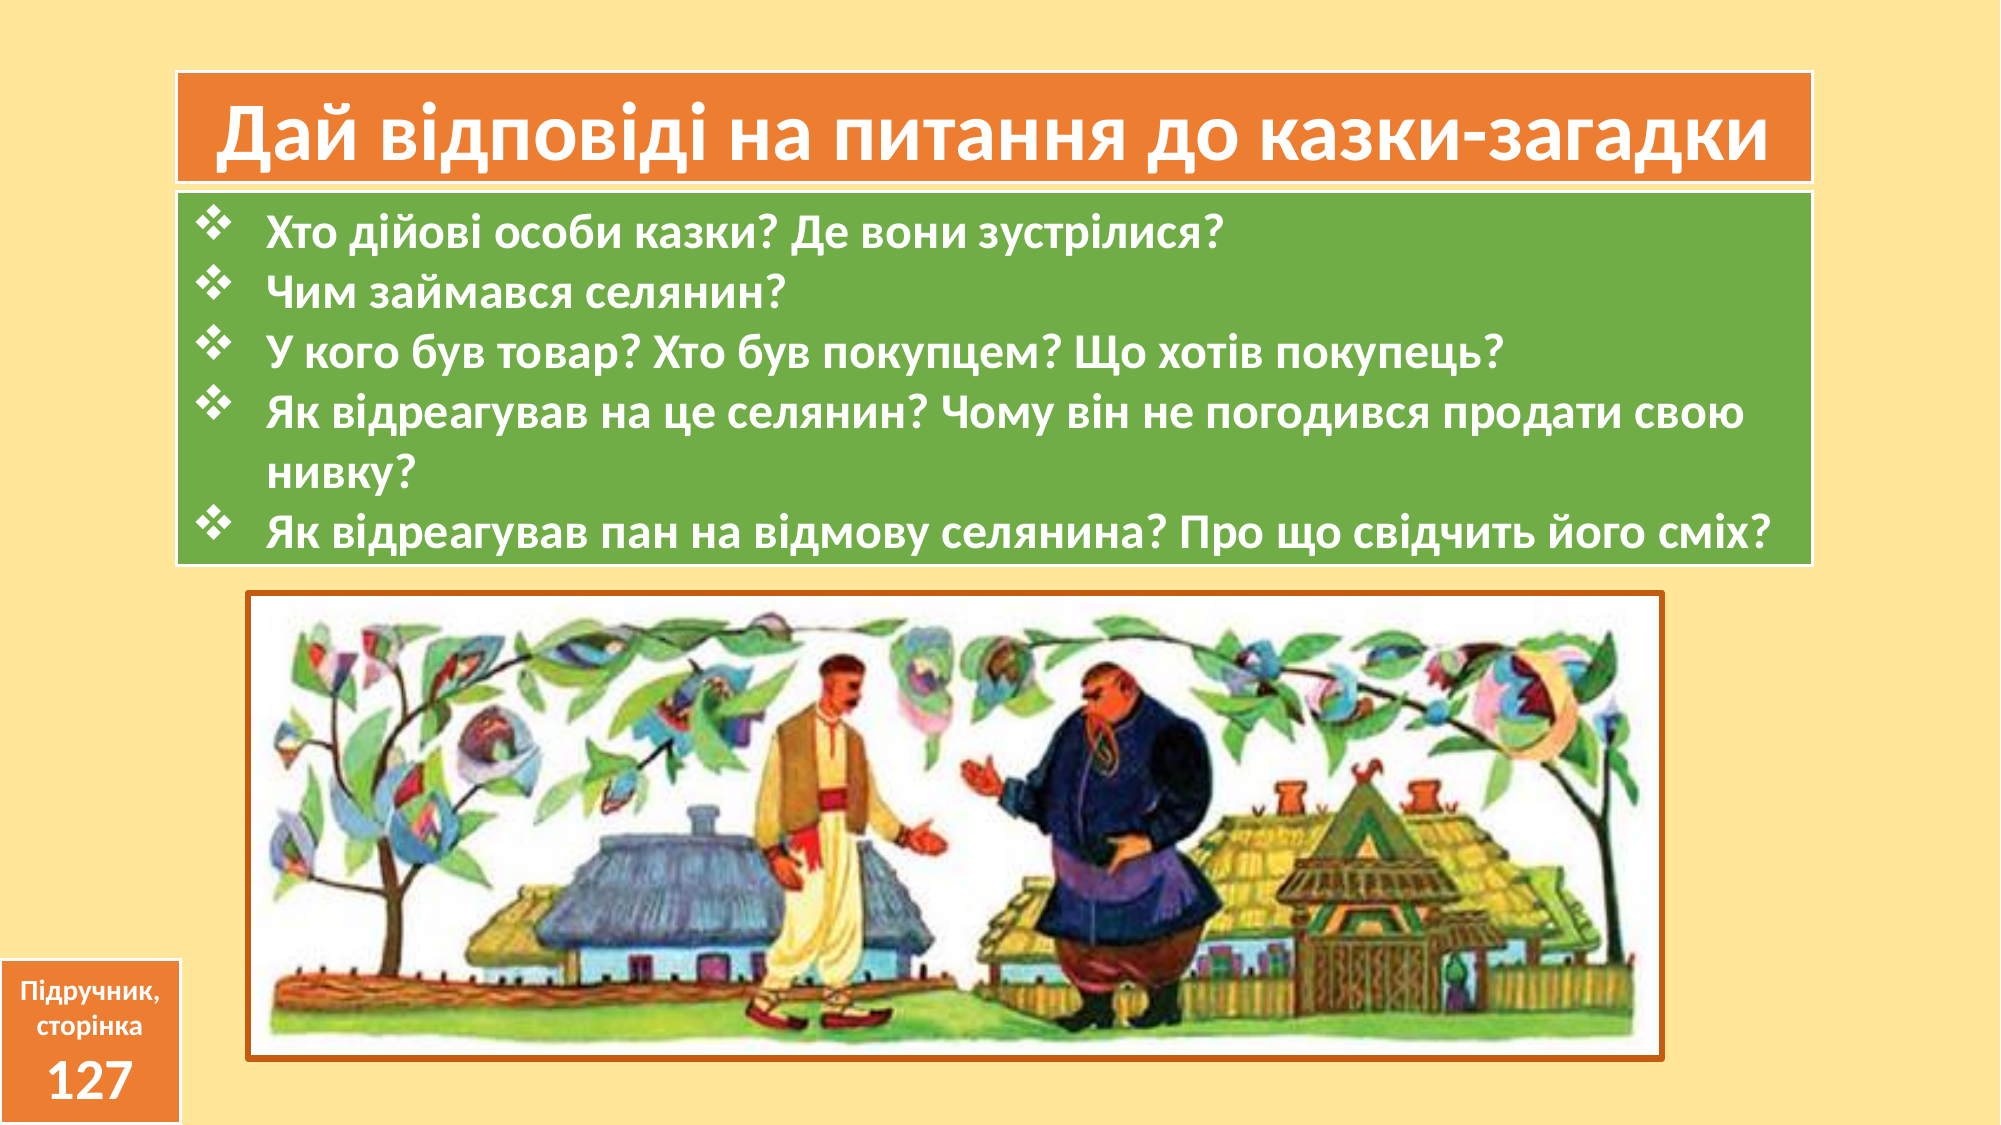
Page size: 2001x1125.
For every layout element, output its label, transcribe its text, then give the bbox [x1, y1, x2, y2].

text_box Дай відповіді на питання до казки-загадки [175, 70, 1814, 184]
text_box Хто дійові особи казки? Де вони зустрілися? Чим займався селянин? У кого був товар? Хто був покупцем? Що хотів покупець? Як відреагував на це селянин? Чому він не погодився продати свою нивку? Як відреагував пан на відмову селянина? Про що свідчить його сміх? [175, 190, 1814, 567]
picture [251, 595, 1659, 1056]
text_box Підручник, сторінка 127 [0, 958, 182, 1125]
